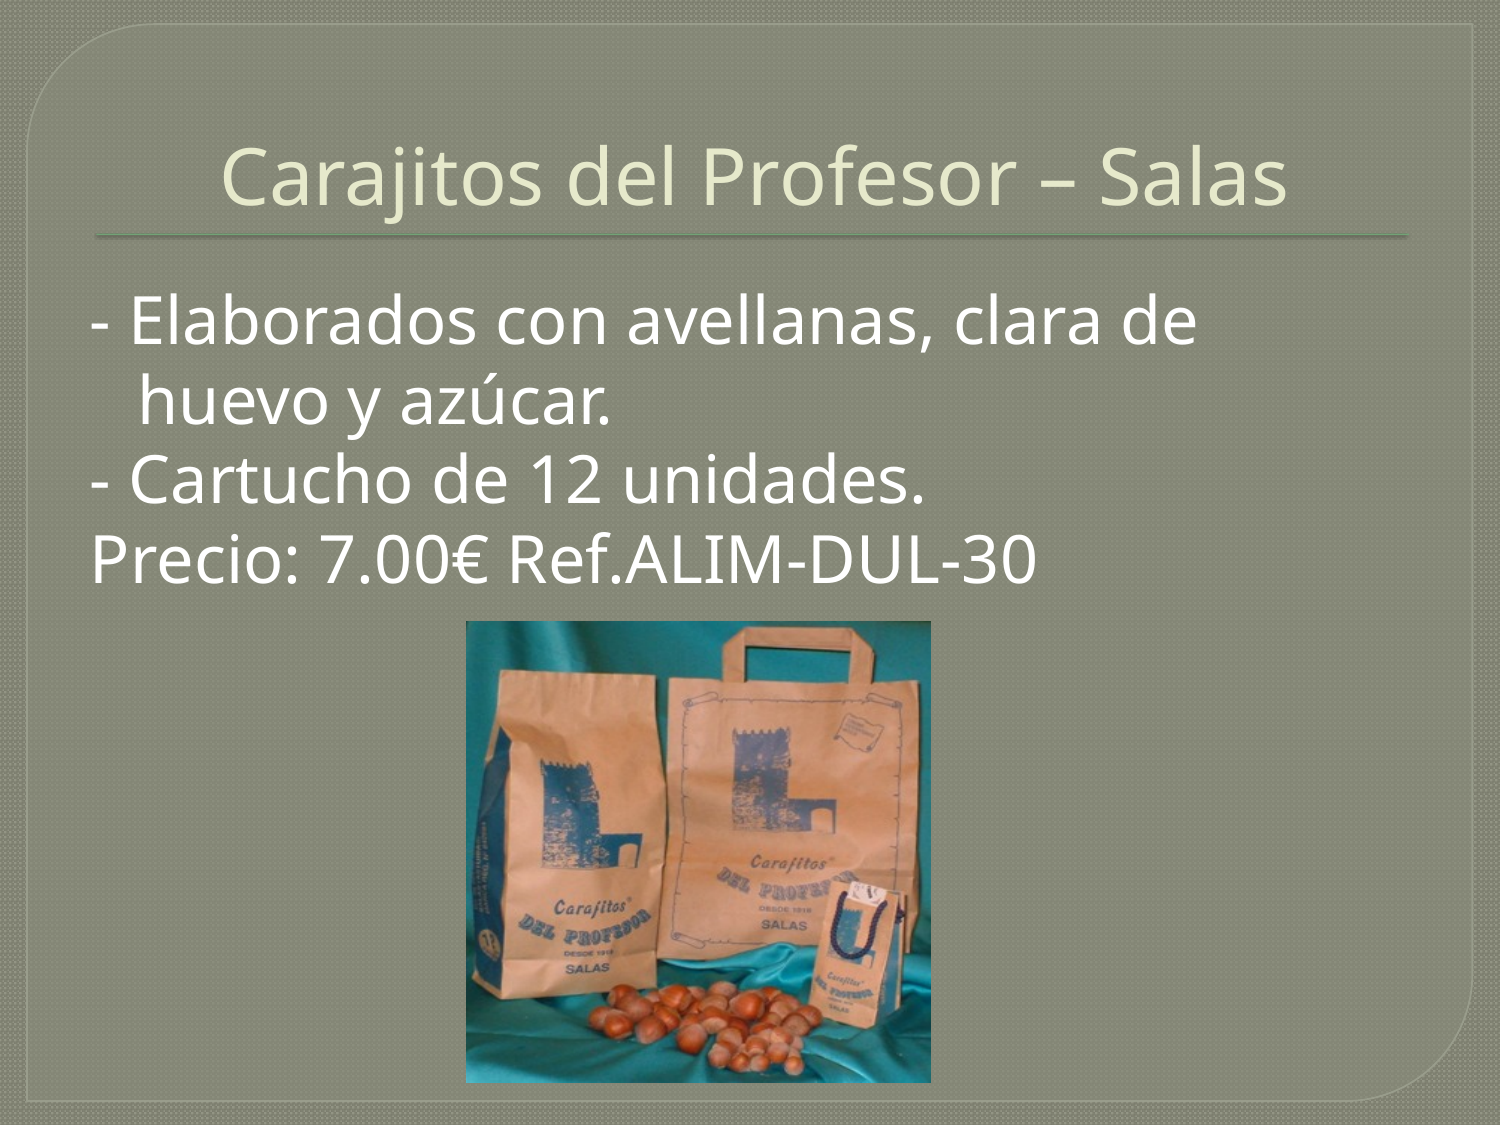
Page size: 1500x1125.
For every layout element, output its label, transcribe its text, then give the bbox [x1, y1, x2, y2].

list - Elaborados con avellanas, clara de huevo y azúcar. - Cartucho de 12 unidades. Precio: 7.00€ Ref.ALIM-DUL-30 [75, 270, 1425, 1013]
picture [466, 621, 931, 1083]
title Carajitos del Profesor – Salas [75, 41, 1425, 230]
